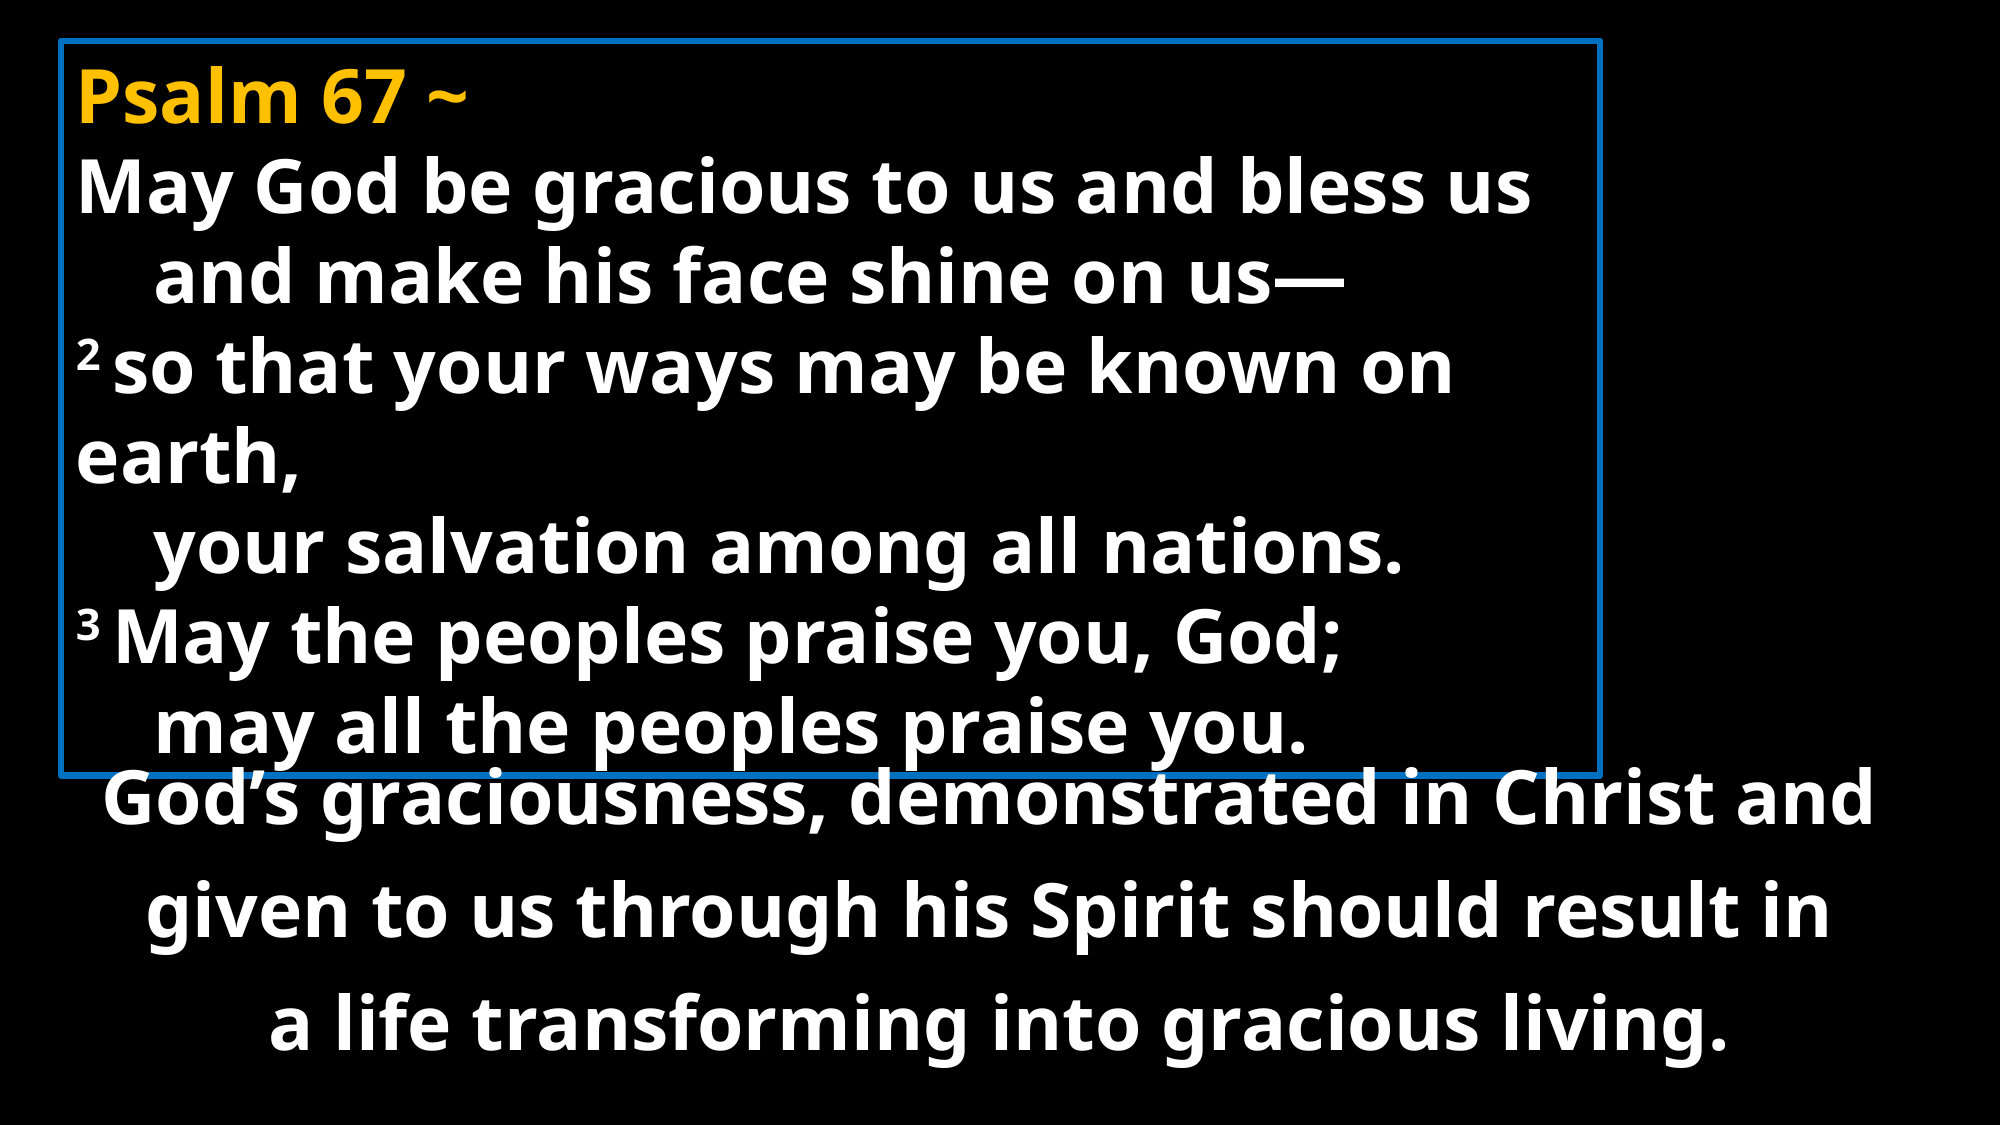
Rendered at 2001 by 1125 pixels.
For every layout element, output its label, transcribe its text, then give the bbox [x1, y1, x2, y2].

text_box God’s graciousness, demonstrated in Christ and given to us through his Spirit should result in a life transforming into gracious living. [0, 735, 2000, 1073]
text_box Psalm 67 ~ May God be gracious to us and bless us and make his face shine on us— 2 so that your ways may be known on earth, your salvation among all nations. 3 May the peoples praise you, God; may all the peoples praise you. [61, 40, 1600, 735]
